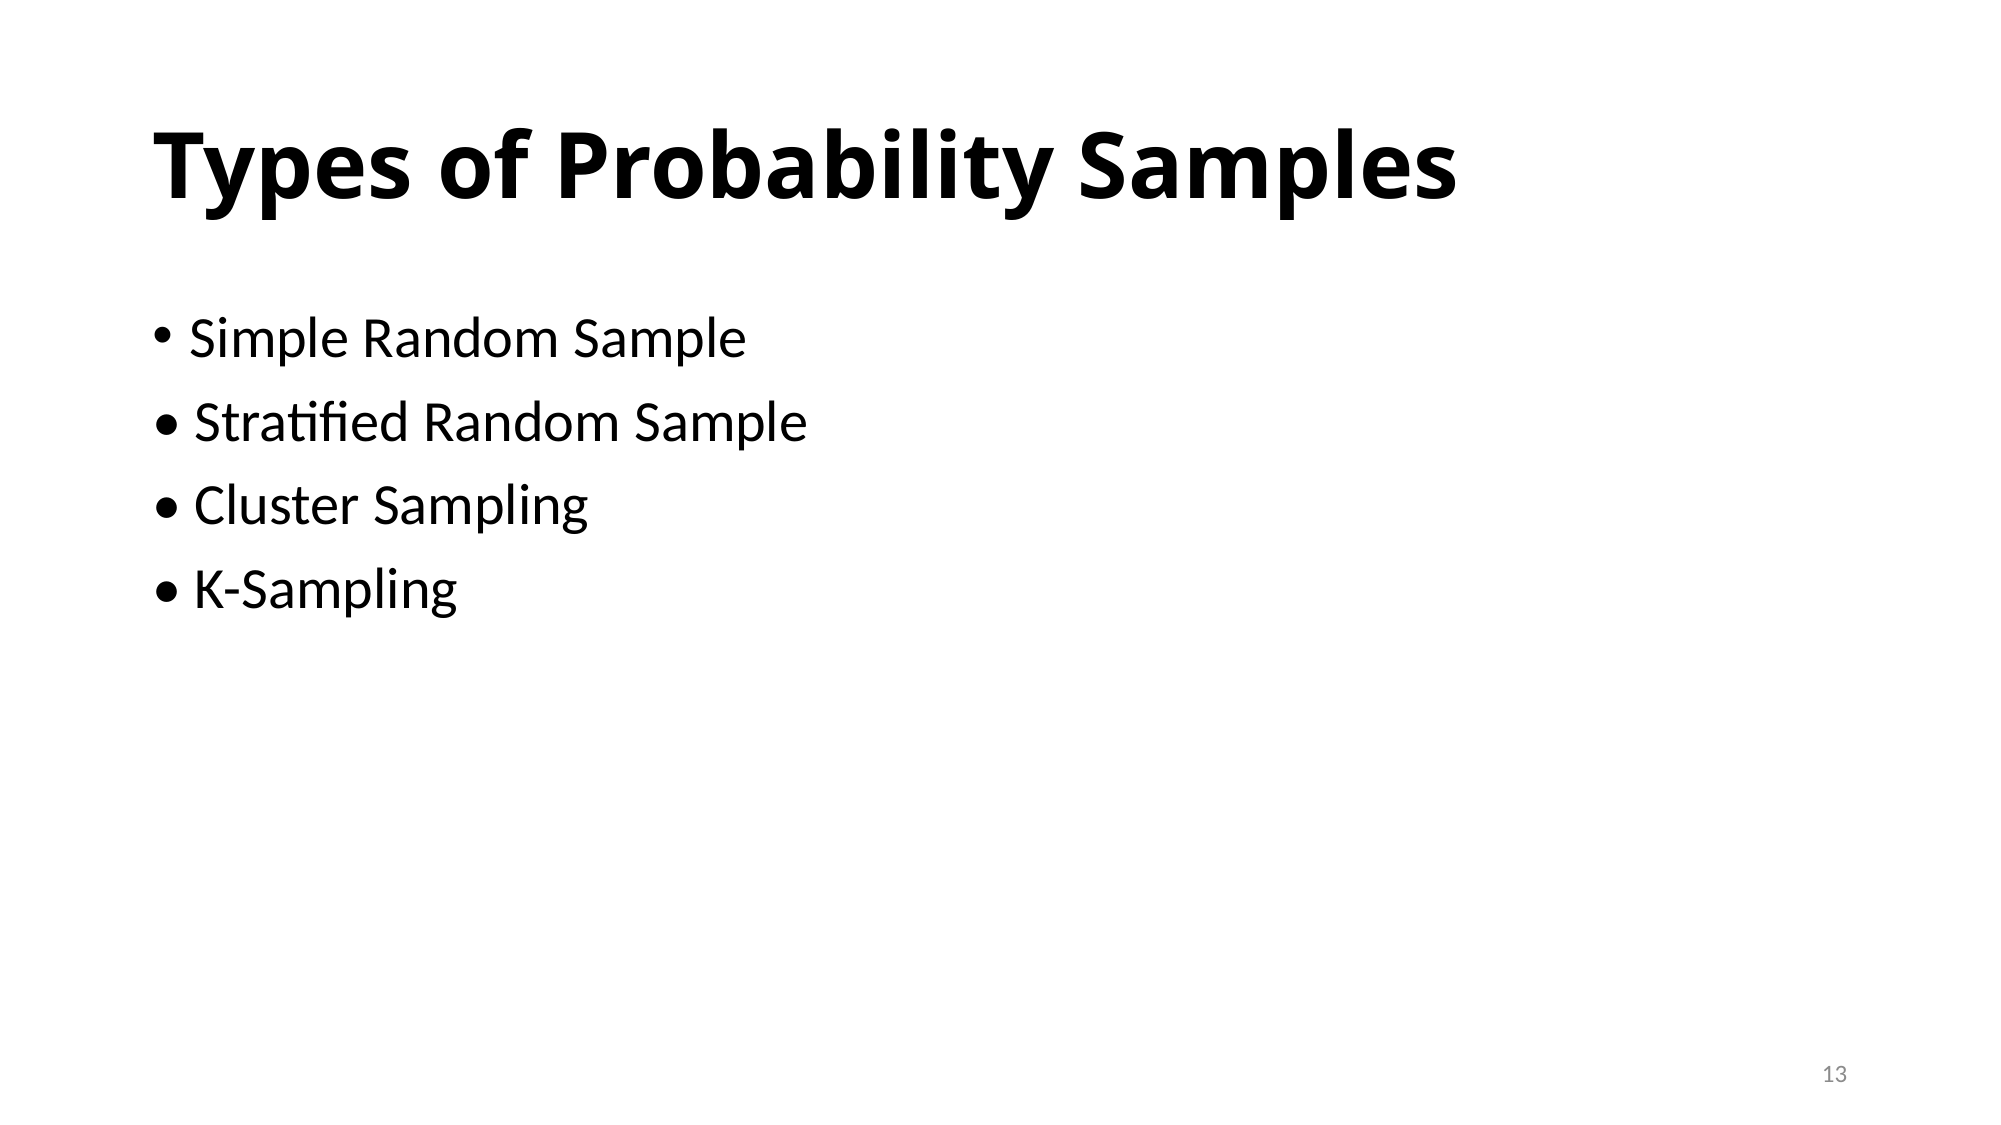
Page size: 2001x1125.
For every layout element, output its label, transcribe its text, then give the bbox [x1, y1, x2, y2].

title Types of Probability Samples [137, 59, 1863, 278]
slide_number 13 [1412, 1042, 1863, 1103]
list Simple Random Sample • Stratified Random Sample • Cluster Sampling • K-Sampling [137, 299, 1863, 1014]
